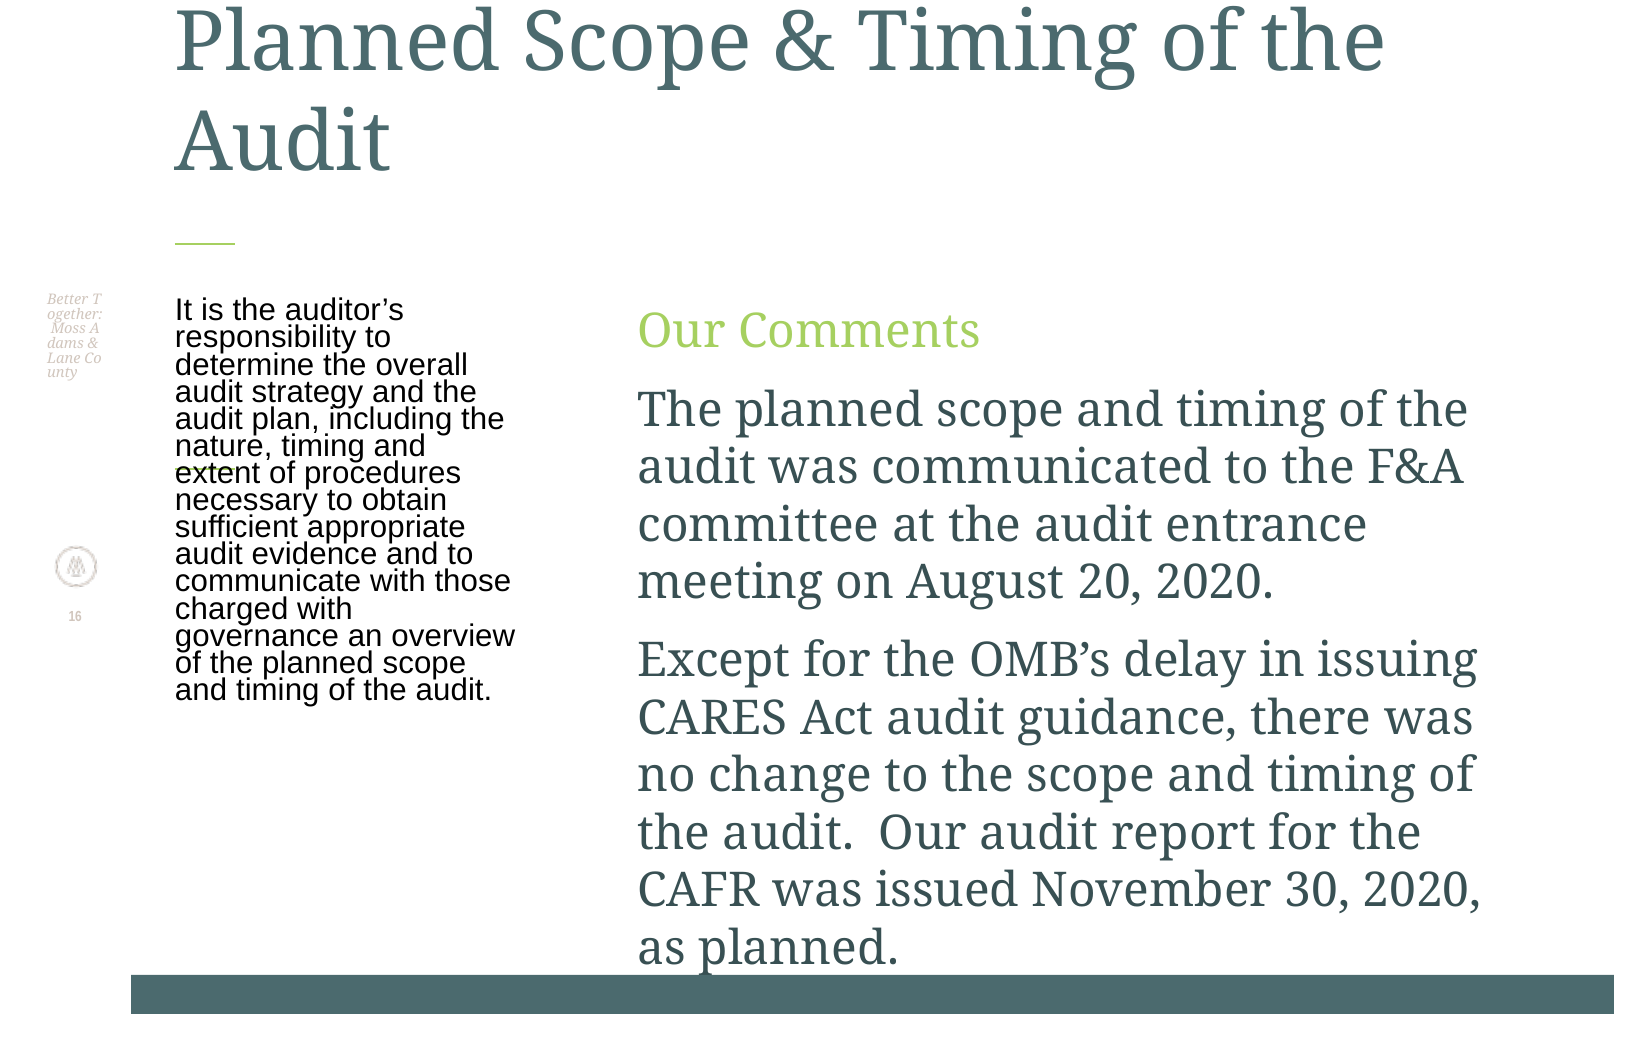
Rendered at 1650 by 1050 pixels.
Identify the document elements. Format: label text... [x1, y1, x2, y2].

title COMMUNICATION WITH GOVERNING BODY Planned Scope & Timing of the Audit [174, 54, 1538, 188]
list It is the auditor’s responsibility to determine the overall audit strategy and the audit plan, including the nature, timing and extent of procedures necessary to obtain sufficient appropriate audit evidence and to communicate with those charged with governance an overview of the planned scope and timing of the audit. [174, 300, 519, 974]
text_box [130, 974, 1615, 1015]
list Our Comments The planned scope and timing of the audit was communicated to the F&A committee at the audit entrance meeting on August 20, 2020. Except for the OMB’s delay in issuing CARES Act audit guidance, there was no change to the scope and timing of the audit. Our audit report for the CAFR was issued November 30, 2020, as planned. [637, 300, 1538, 974]
footer Better Together: Moss Adams & Lane County [47, 74, 103, 525]
slide_number 16 [47, 606, 103, 664]
